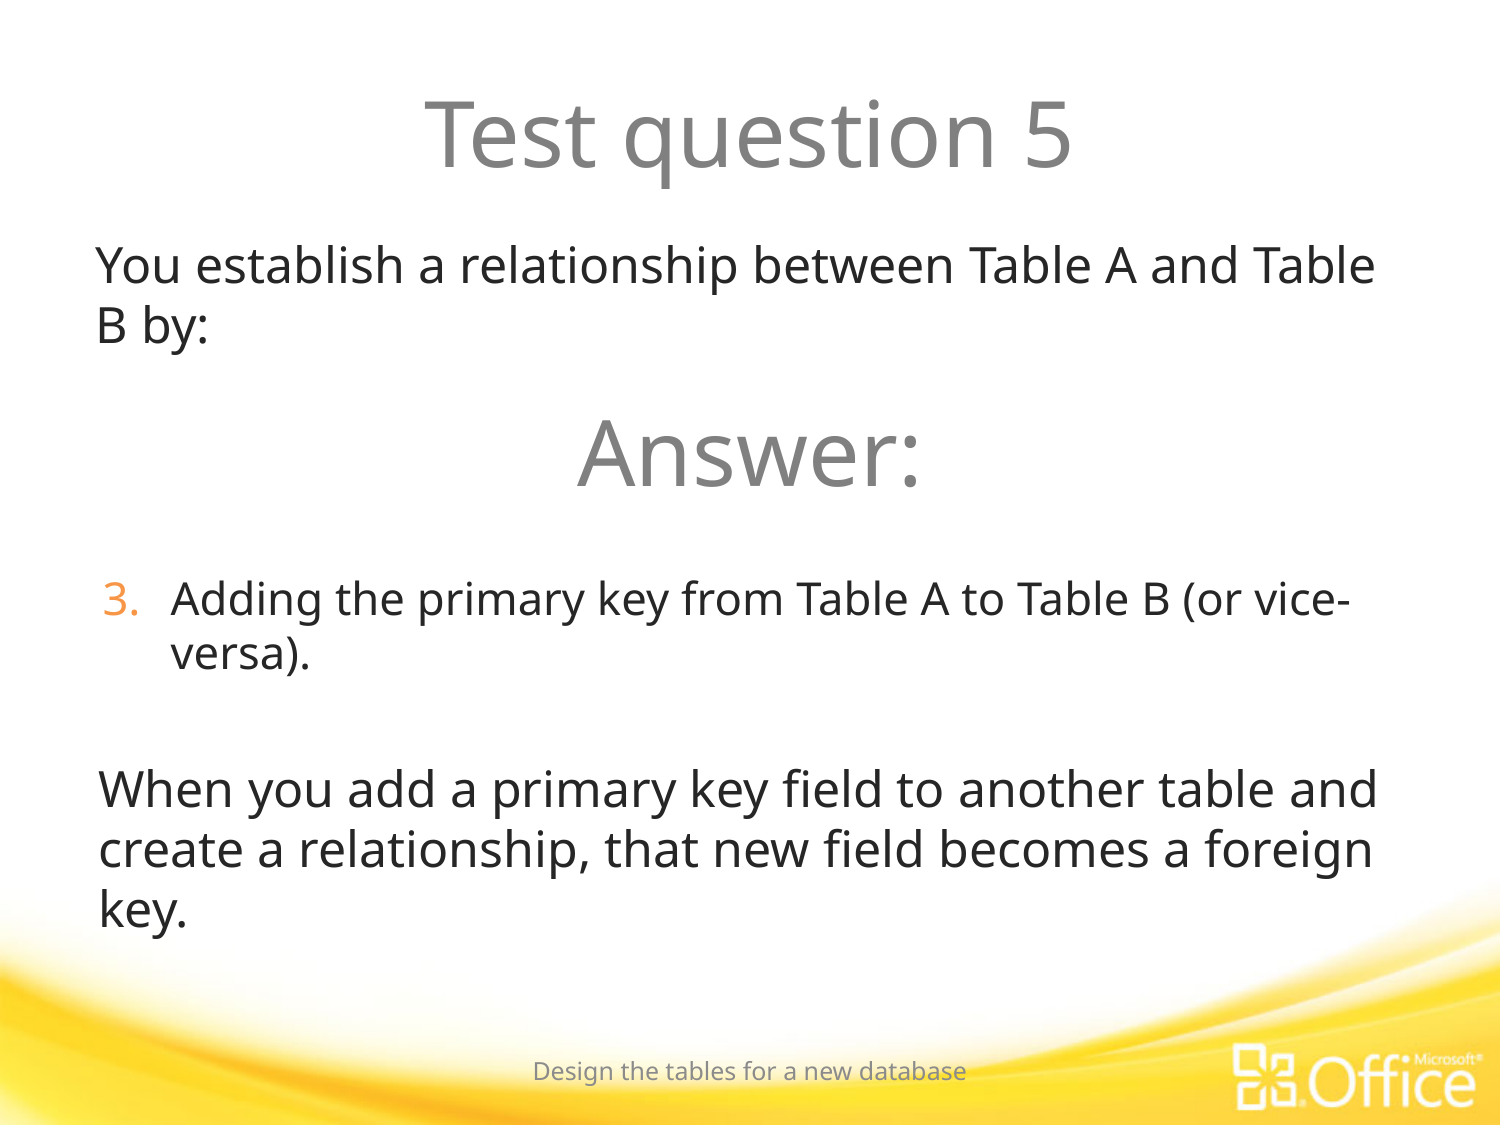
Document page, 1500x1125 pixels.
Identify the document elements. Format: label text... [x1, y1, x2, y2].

picture [0, 0, 1500, 1125]
list You establish a relationship between Table A and Table B by: [80, 225, 1431, 350]
text_box Answer: [74, 374, 1425, 525]
text_box Adding the primary key from Table A to Table B (or vice-versa). [87, 562, 1438, 687]
list When you add a primary key field to another table and create a relationship, that new field becomes a foreign key. [83, 750, 1434, 975]
footer Design the tables for a new database [425, 1042, 1075, 1103]
title Test question 5 [75, 55, 1425, 206]
